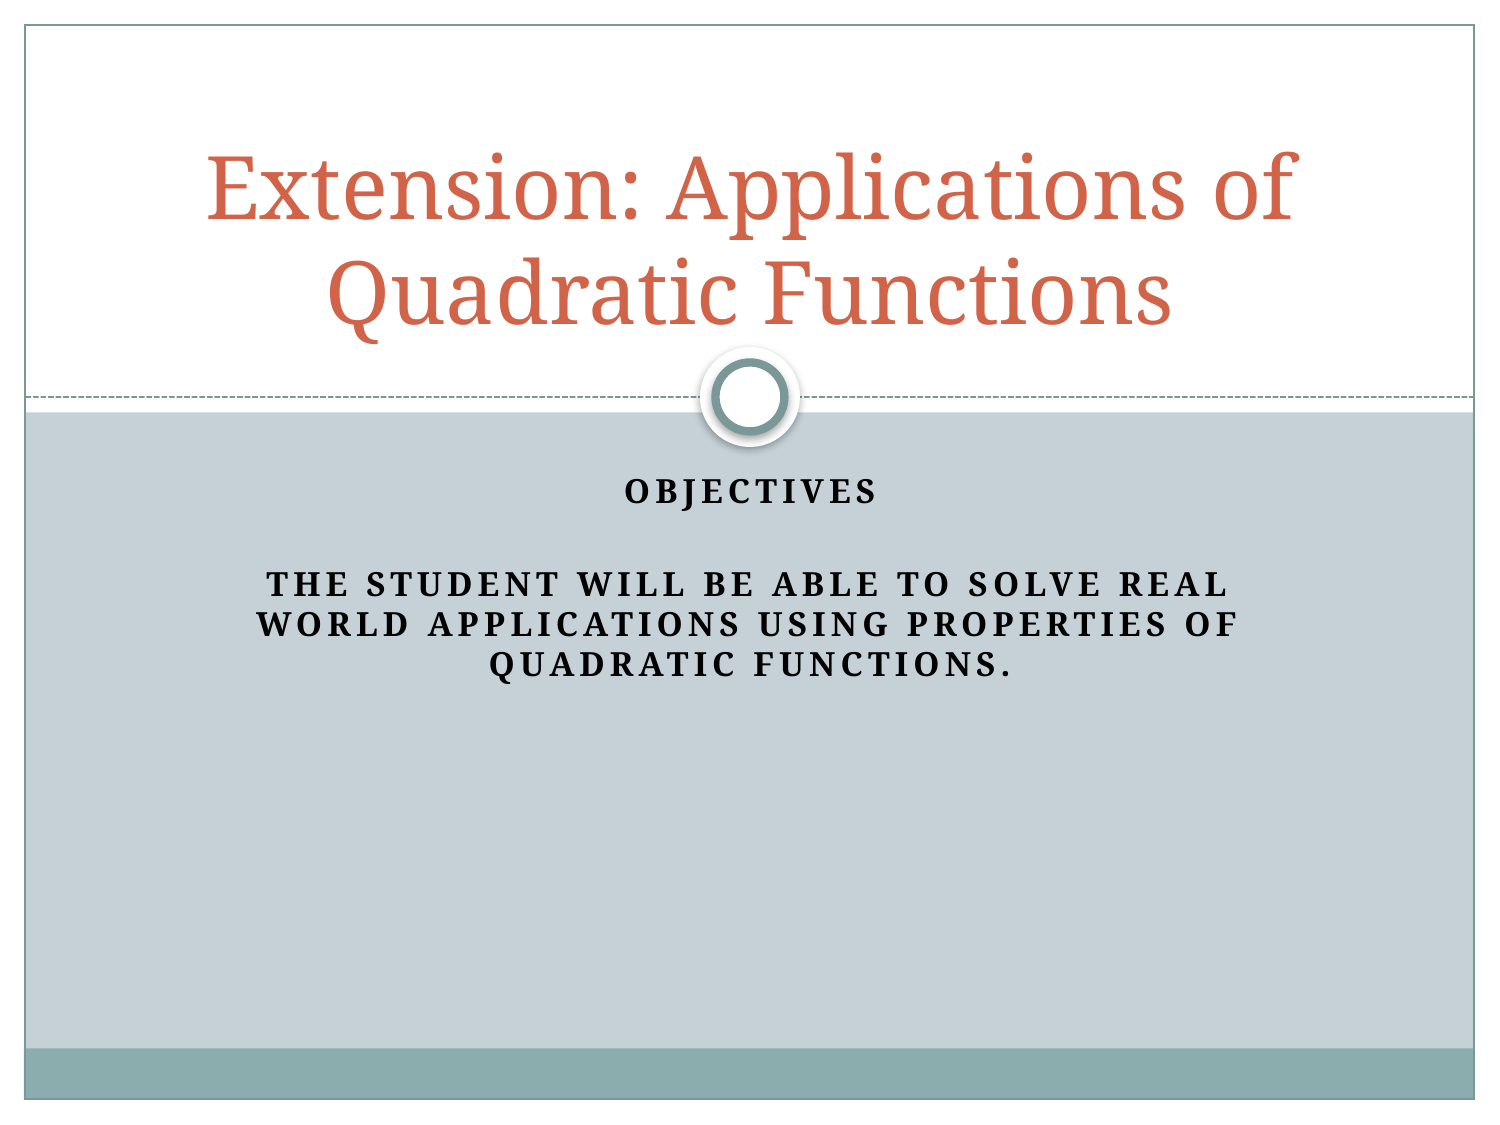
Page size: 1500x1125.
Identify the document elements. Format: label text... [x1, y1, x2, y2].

title Extension: Applications of Quadratic Functions [112, 62, 1388, 350]
subtitle Objectives The student will be able to solve real world applications using properties of Quadratic Functions. [225, 462, 1275, 750]
